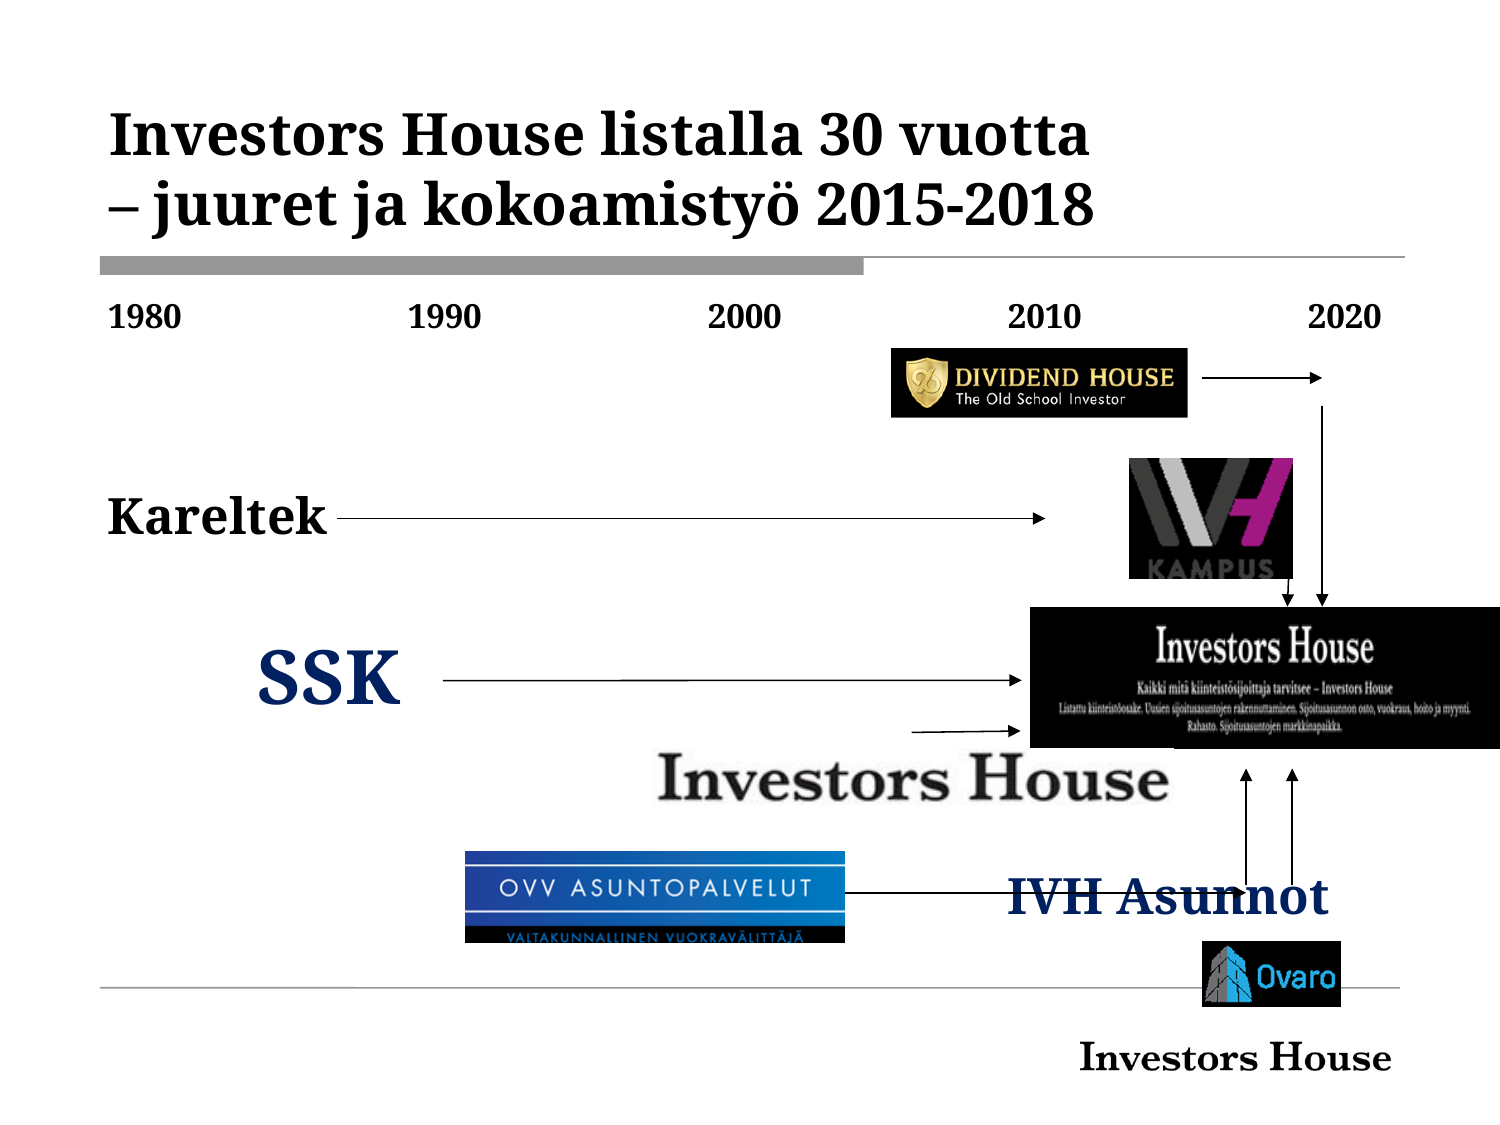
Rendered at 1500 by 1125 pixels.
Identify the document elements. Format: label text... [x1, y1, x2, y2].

list 1980 1990 2000 2010 2020 Kareltek SSK IVH Asunnot [92, 287, 1406, 988]
picture [652, 607, 1500, 807]
picture [465, 851, 845, 944]
picture [1080, 1041, 1391, 1071]
picture [891, 347, 1188, 418]
picture [1202, 941, 1341, 1007]
title Investors House listalla 30 vuotta – juuret ja kokoamistyö 2015-2018 [94, 44, 1407, 245]
picture [1128, 458, 1293, 579]
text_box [1287, 491, 1293, 607]
